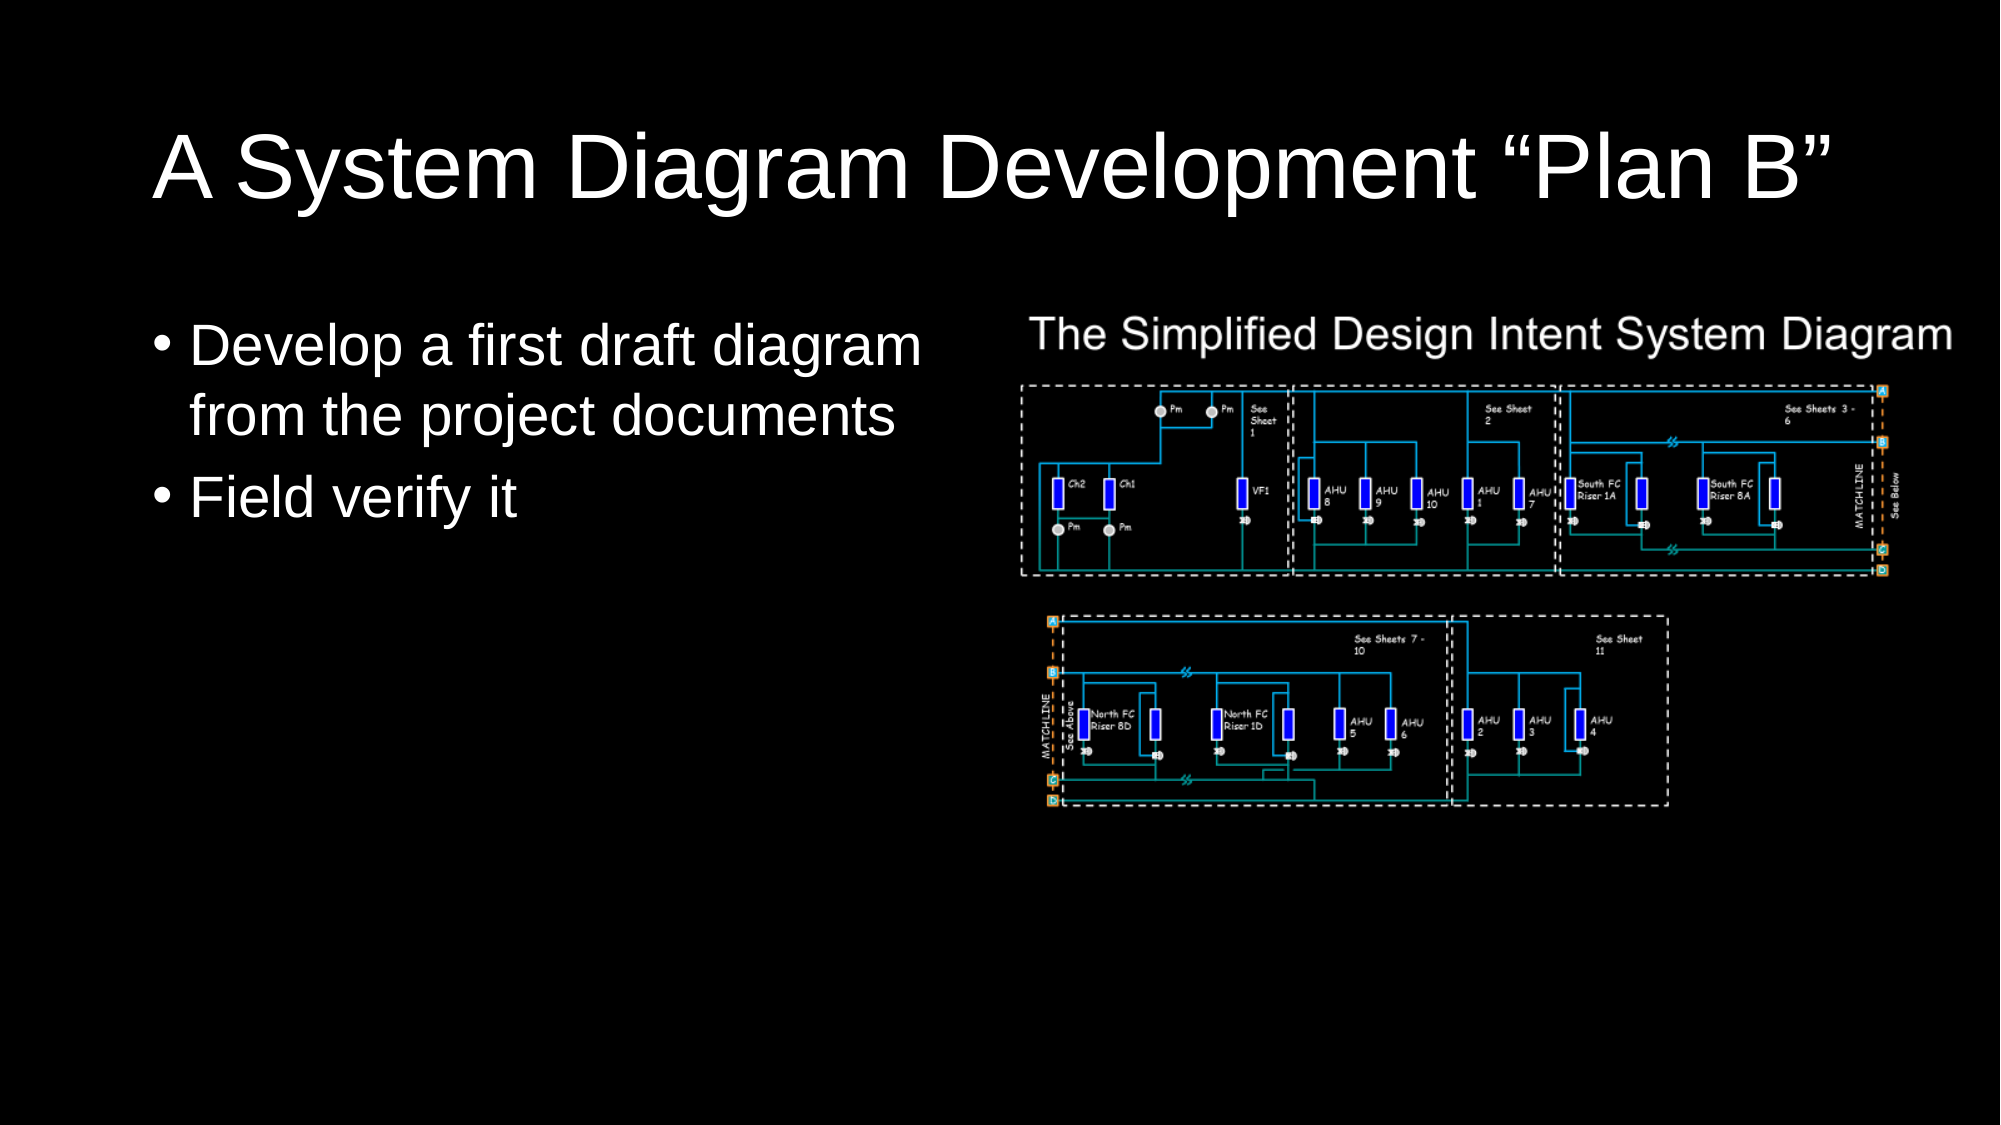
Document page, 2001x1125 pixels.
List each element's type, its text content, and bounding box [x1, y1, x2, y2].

picture [967, 263, 1968, 826]
list Develop a first draft diagram from the project documents Field verify it [137, 299, 952, 1014]
title A System Diagram Development “Plan B” [137, 59, 1863, 278]
